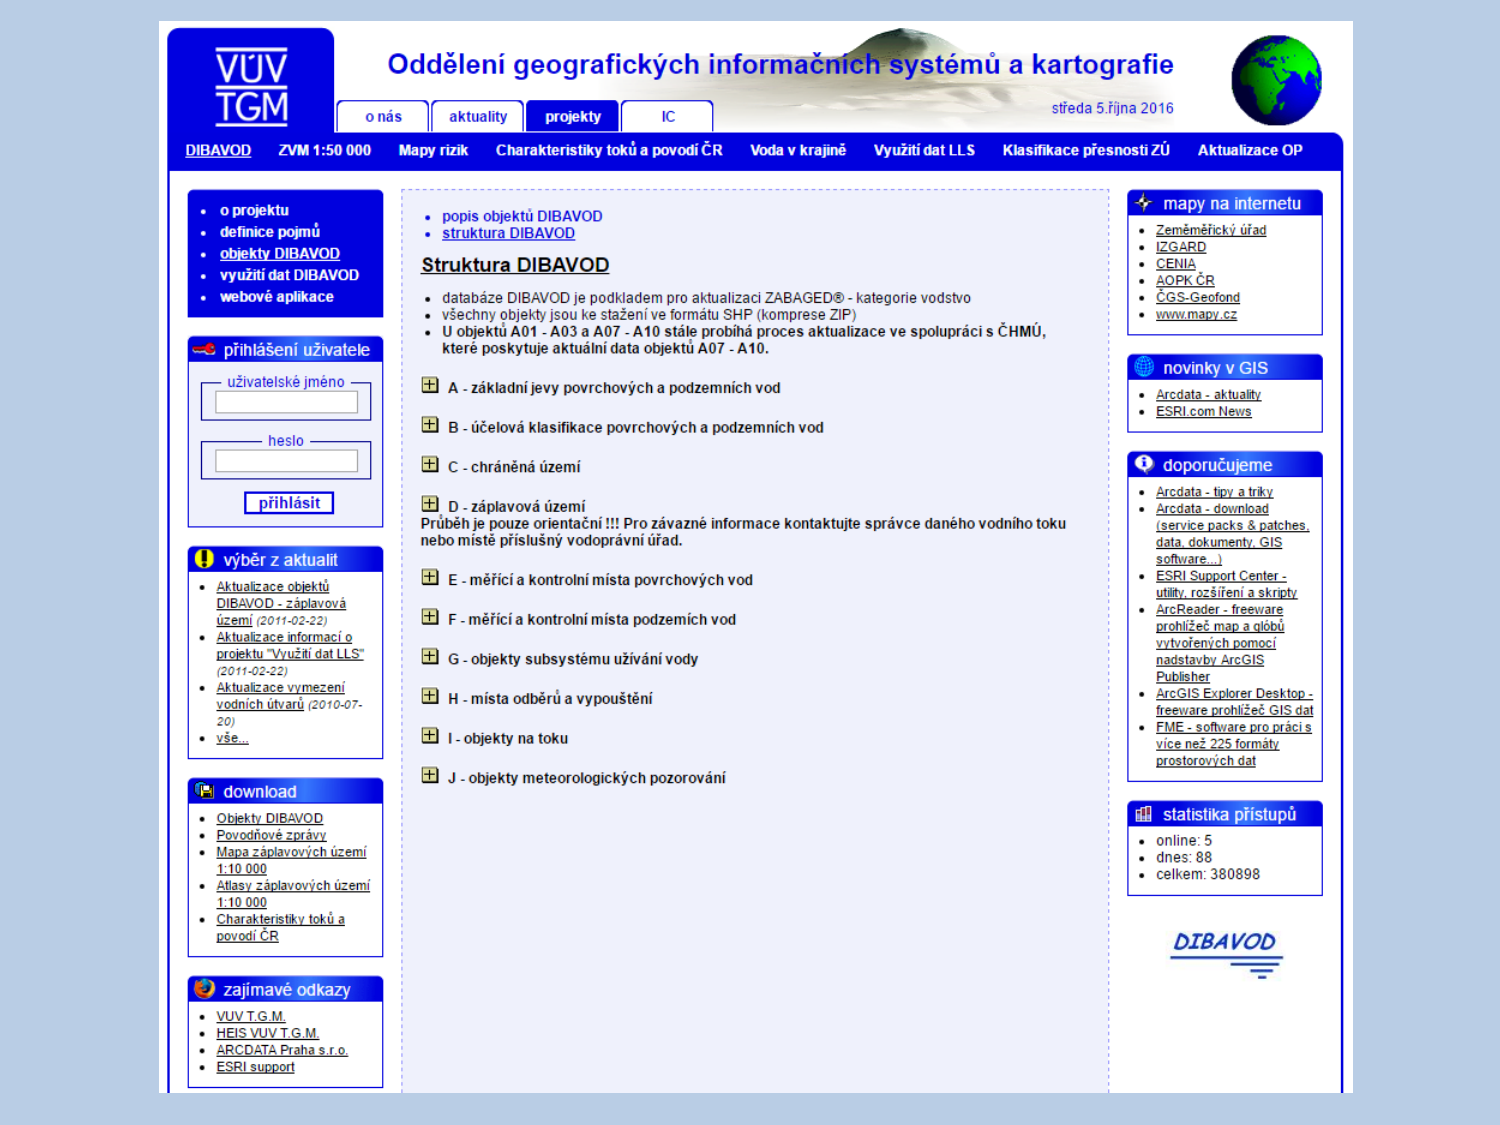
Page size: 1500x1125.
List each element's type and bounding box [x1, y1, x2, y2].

picture [159, 21, 1353, 1093]
